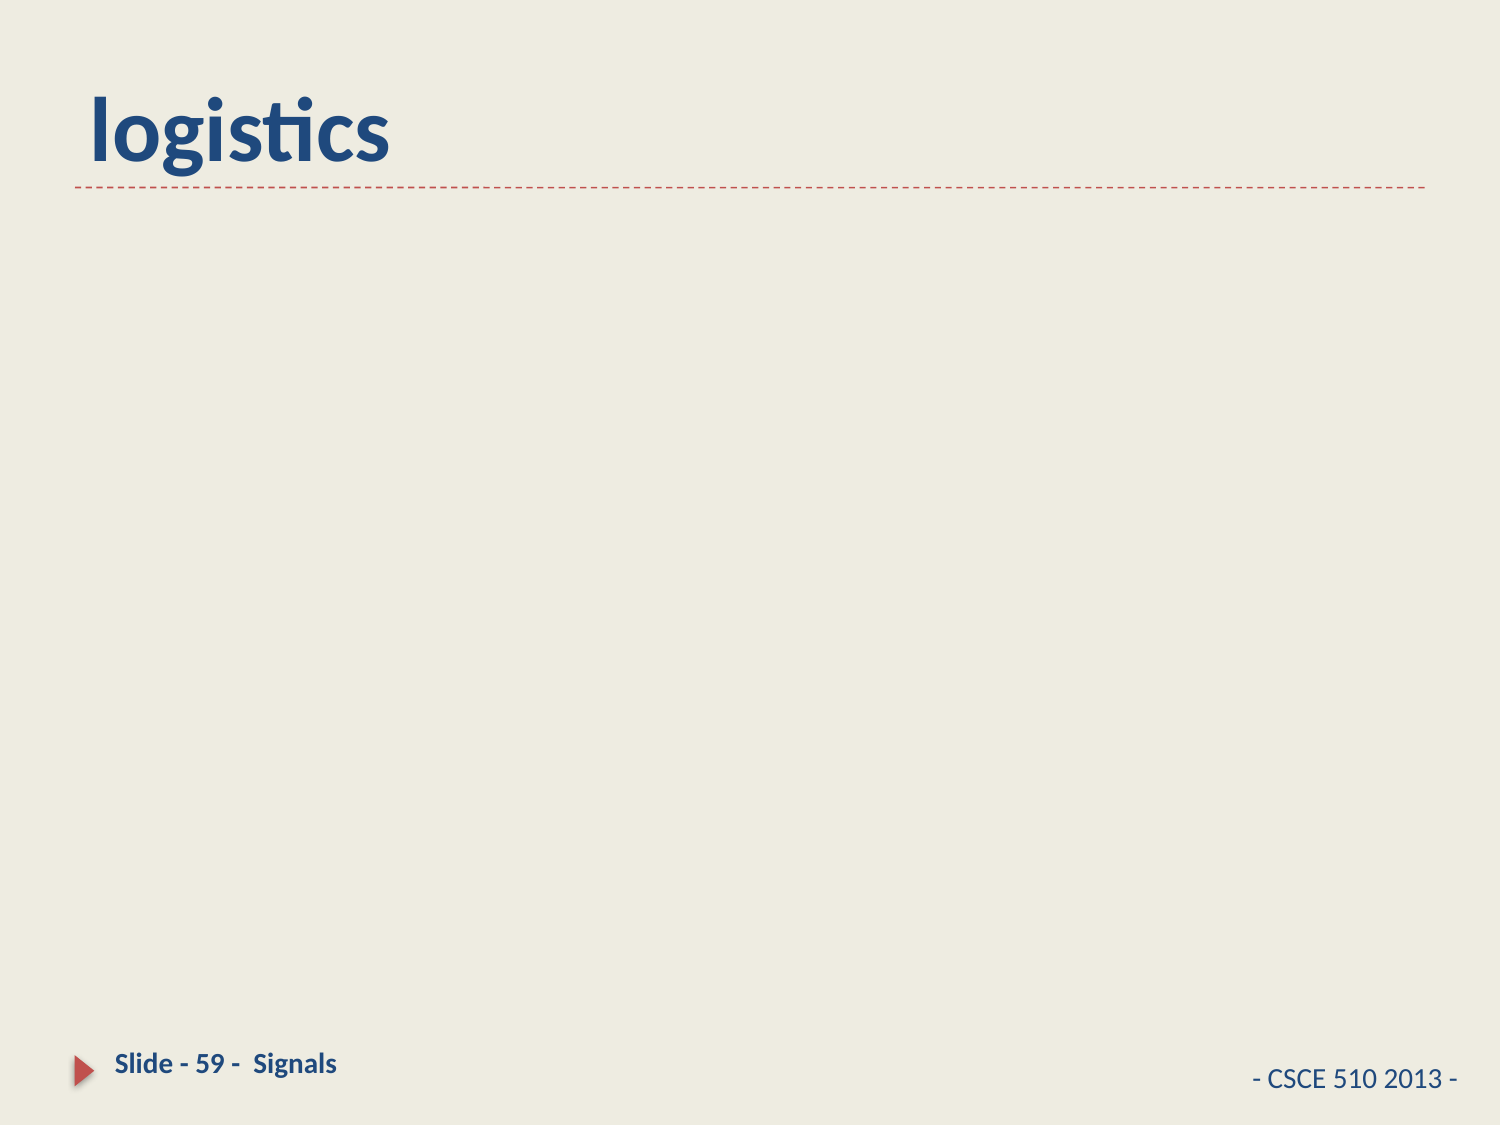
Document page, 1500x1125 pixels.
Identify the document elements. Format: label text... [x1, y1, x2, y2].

title logistics [75, 24, 1425, 188]
slide_number Slide - 59 - Signals [99, 1037, 538, 1098]
slide_number - CSCE 510 2013 - [1237, 1052, 1488, 1113]
